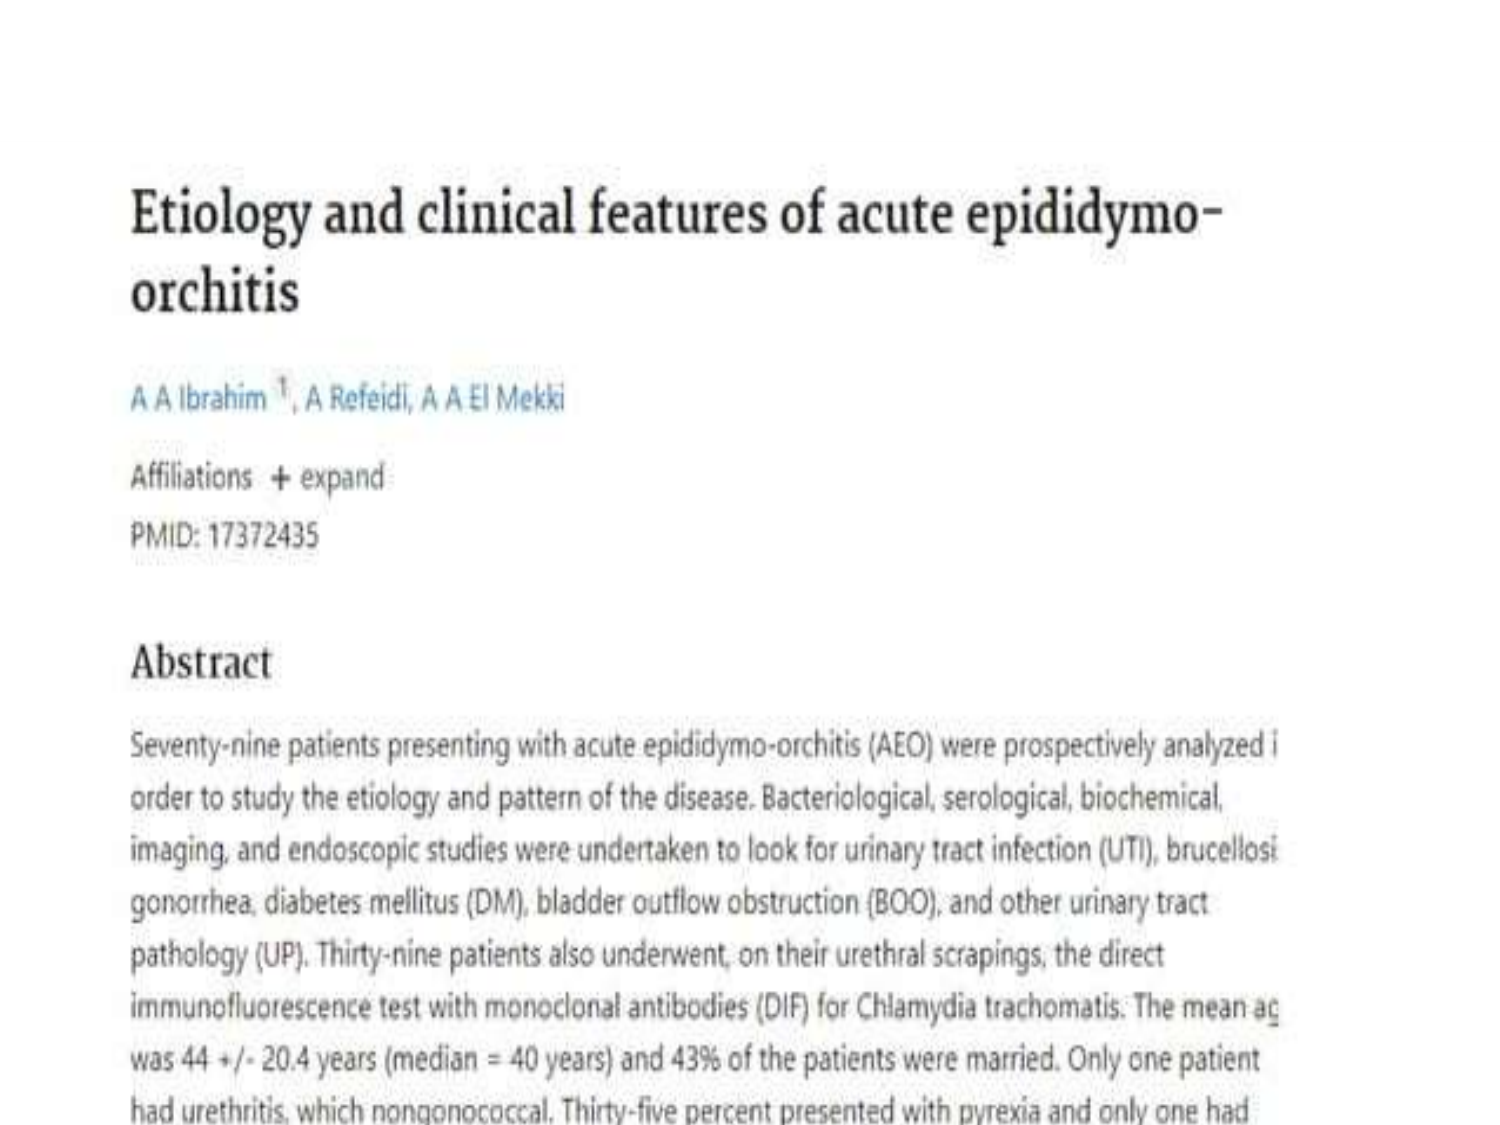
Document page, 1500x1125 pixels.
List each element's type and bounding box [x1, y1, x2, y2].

picture [0, 139, 1500, 1125]
